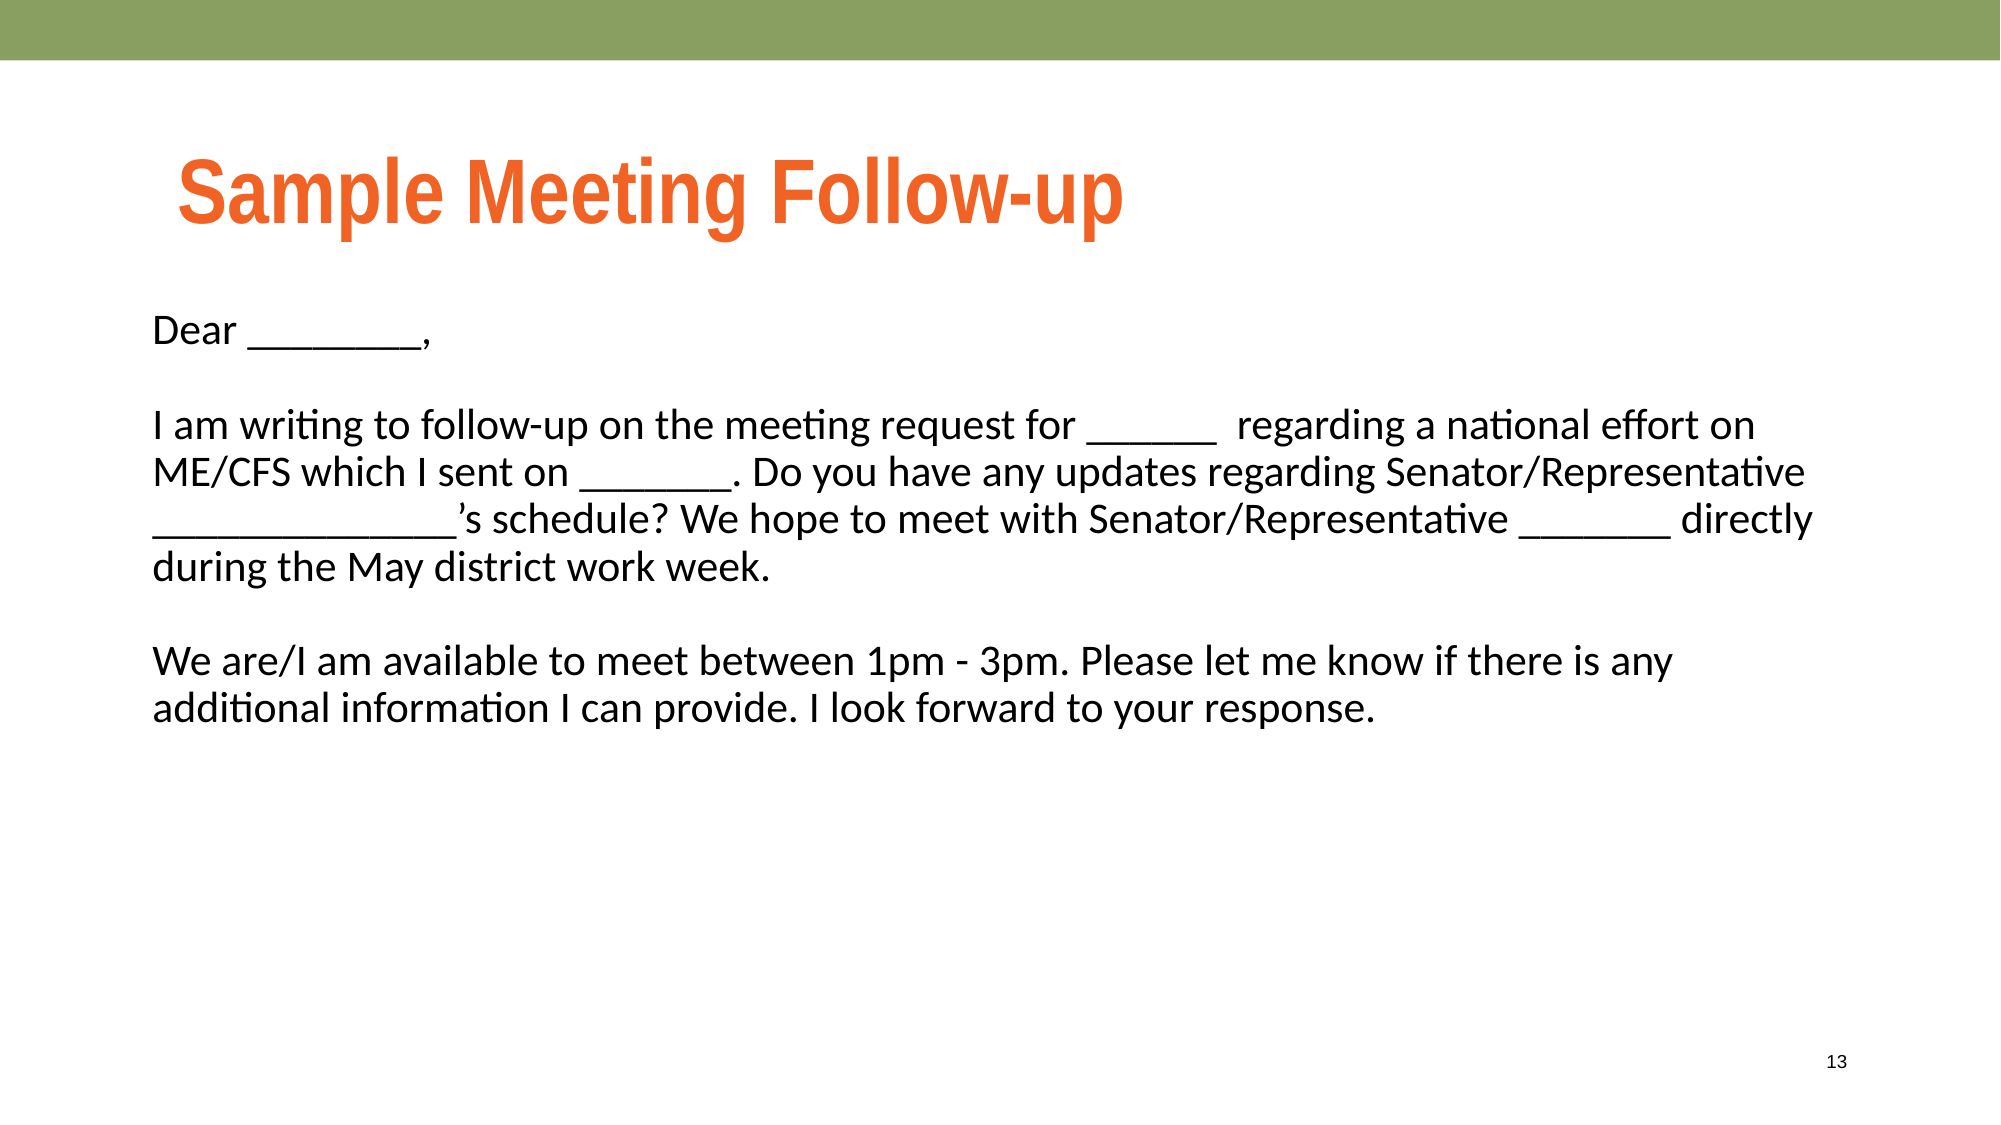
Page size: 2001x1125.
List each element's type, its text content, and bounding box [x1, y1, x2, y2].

text_box 13 [1412, 1042, 1863, 1103]
text_box [0, 0, 2000, 61]
text_box Sample Meeting Follow-up [162, 84, 1888, 303]
list Dear ________, I am writing to follow-up on the meeting request for ______ regarding a national effort on ME/CFS which I sent on _______. Do you have any updates regarding Senator/Representative ______________’s schedule? We hope to meet with Senator/Representative _______ directly during the May district work week. We are/I am available to meet between 1pm - 3pm. Please let me know if there is any additional information I can provide. I look forward to your response. [137, 299, 1863, 1014]
